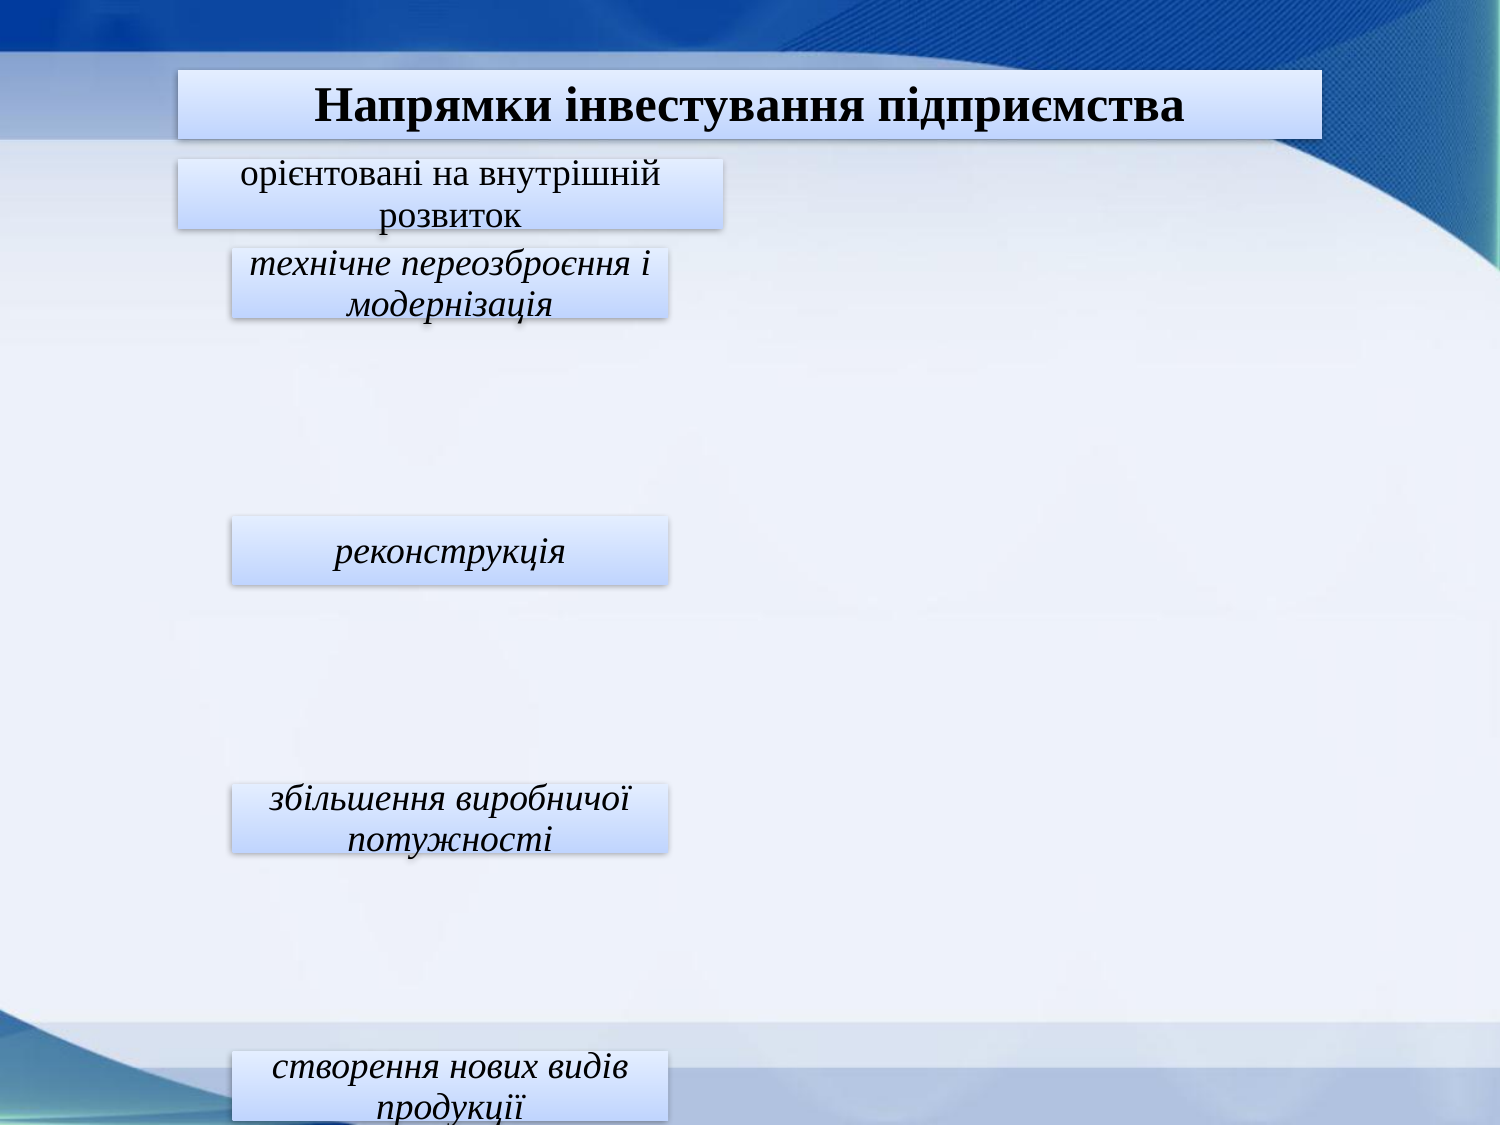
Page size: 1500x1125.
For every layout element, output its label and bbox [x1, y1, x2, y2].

text_box [34, 70, 1466, 1032]
picture [454, 1120, 498, 1125]
picture [397, 1120, 455, 1125]
picture [0, 0, 1500, 1125]
